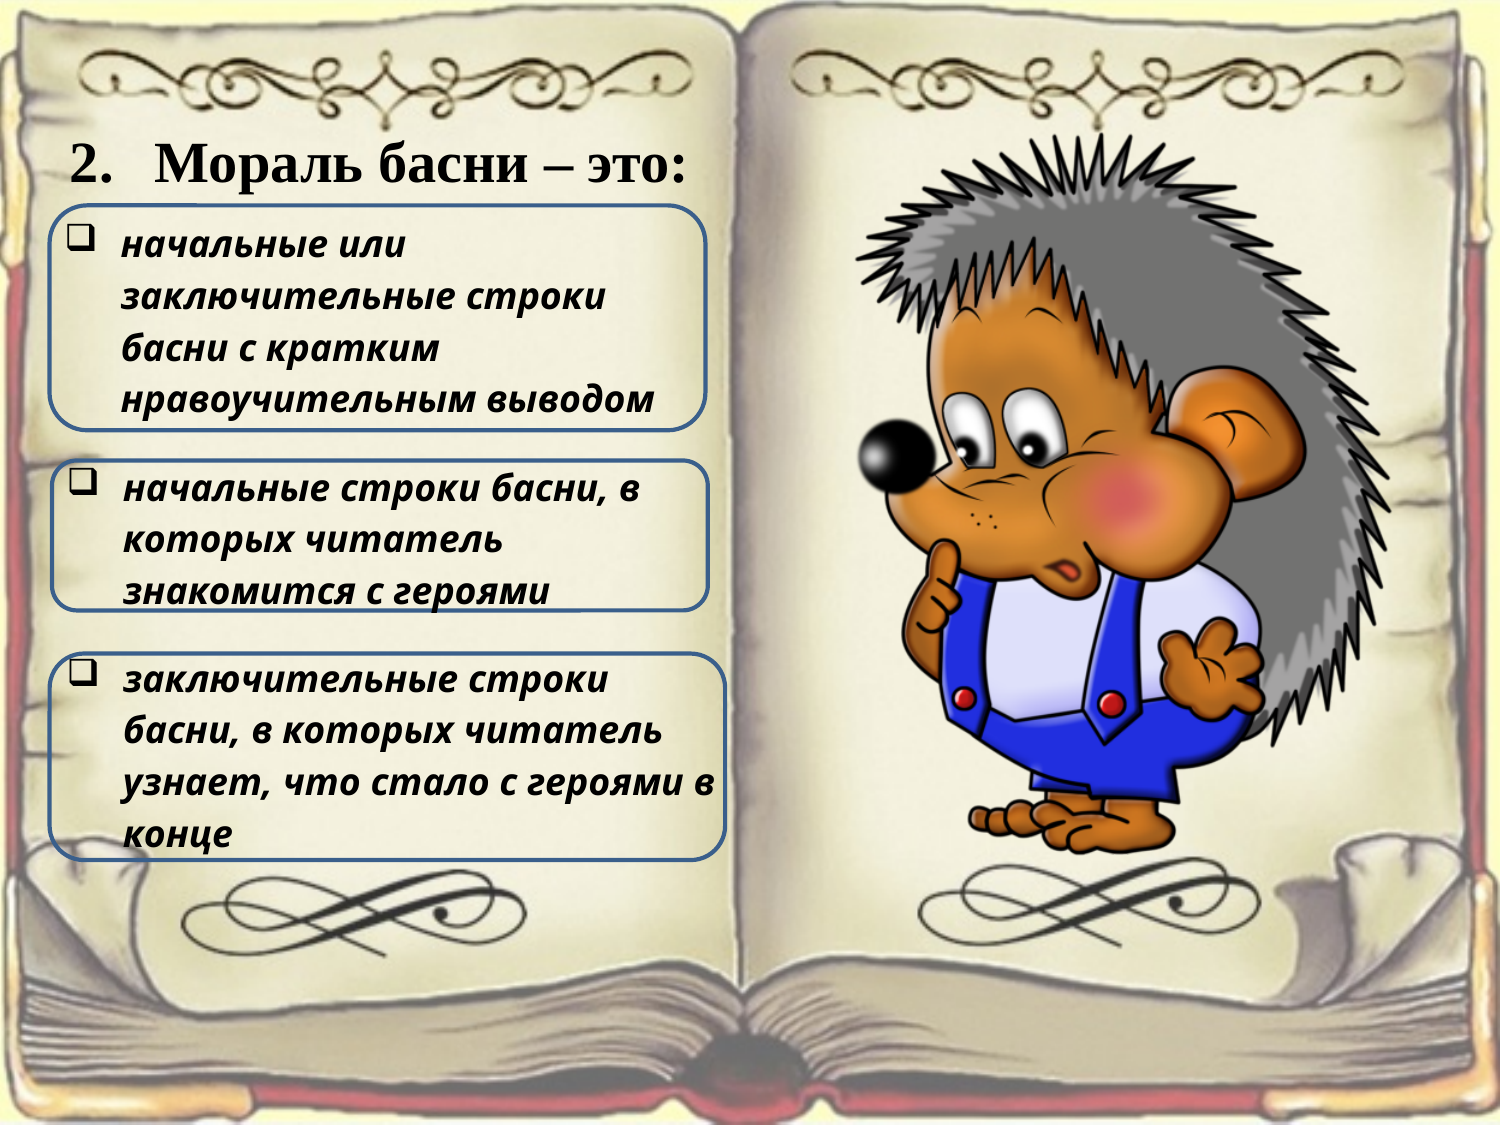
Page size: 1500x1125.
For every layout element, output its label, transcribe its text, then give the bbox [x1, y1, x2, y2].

text_box заключительные строки басни, в которых читатель узнает, что стало с героями в конце [51, 640, 722, 863]
text_box [47, 672, 51, 842]
text_box [69, 428, 686, 433]
picture [0, 0, 1500, 1125]
text_box Мораль басни – это: [55, 106, 705, 202]
text_box начальные строки басни, в которых читатель знакомится с героями [51, 449, 708, 620]
text_box начальные или заключительные строки басни с кратким нравоучительным выводом [49, 206, 706, 428]
